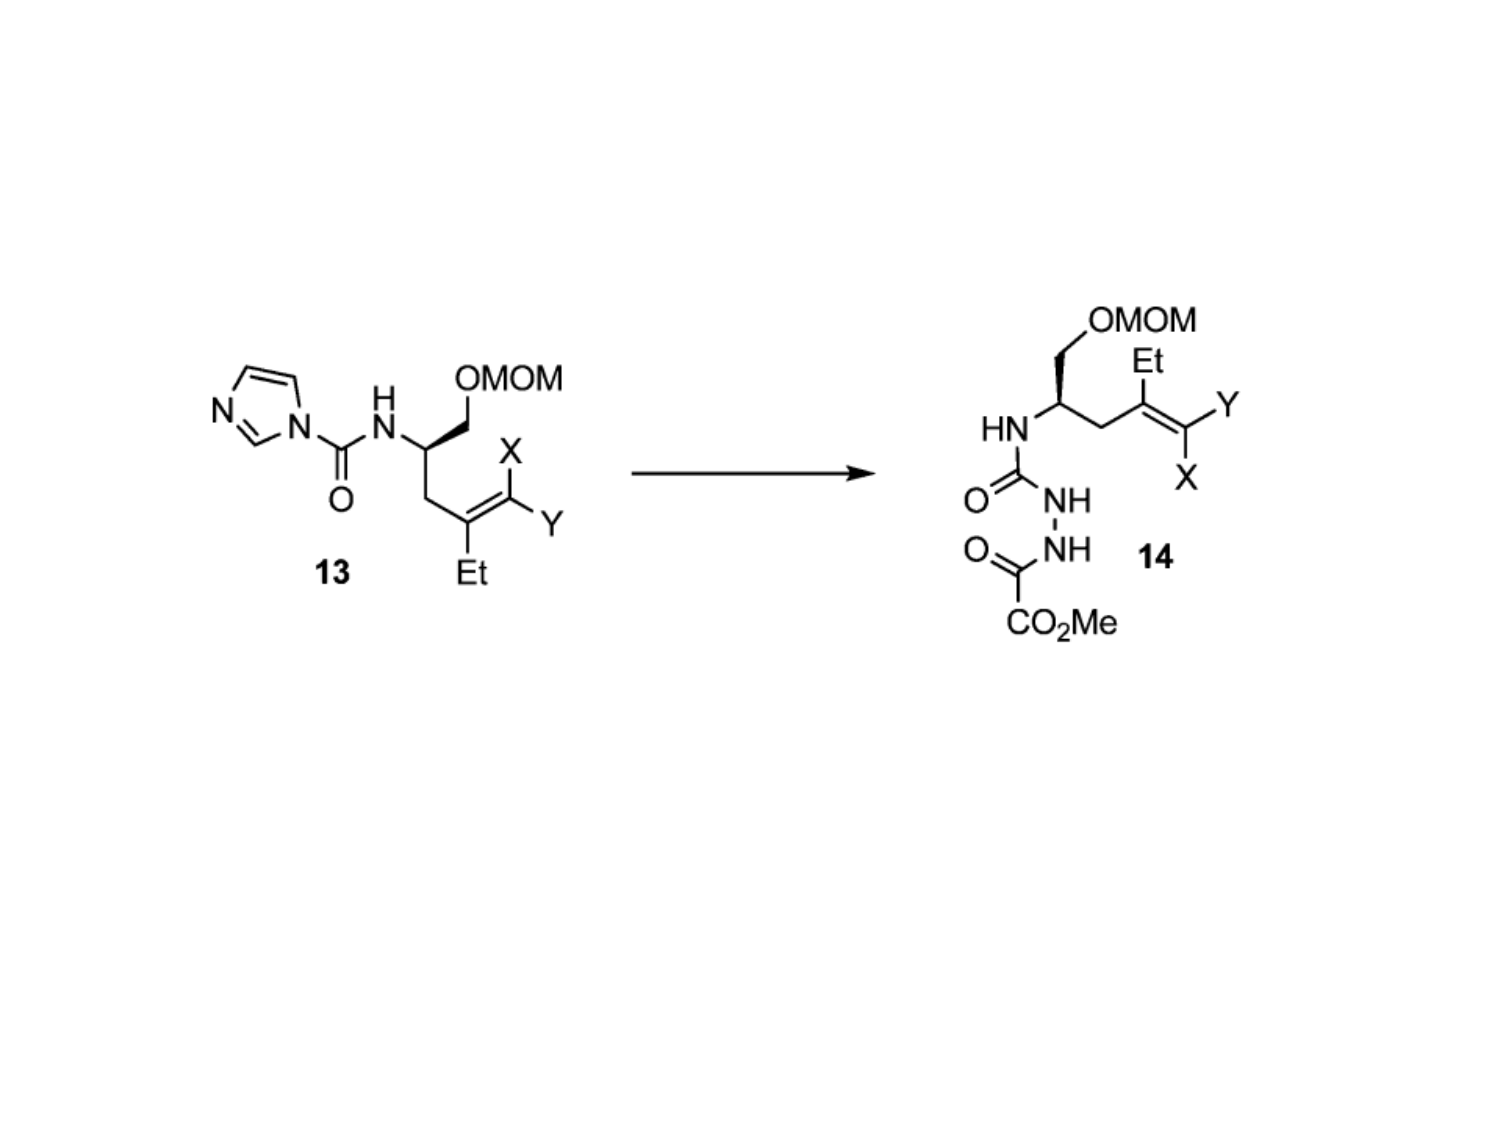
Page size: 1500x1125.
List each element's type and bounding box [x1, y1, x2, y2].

picture [174, 274, 1304, 687]
